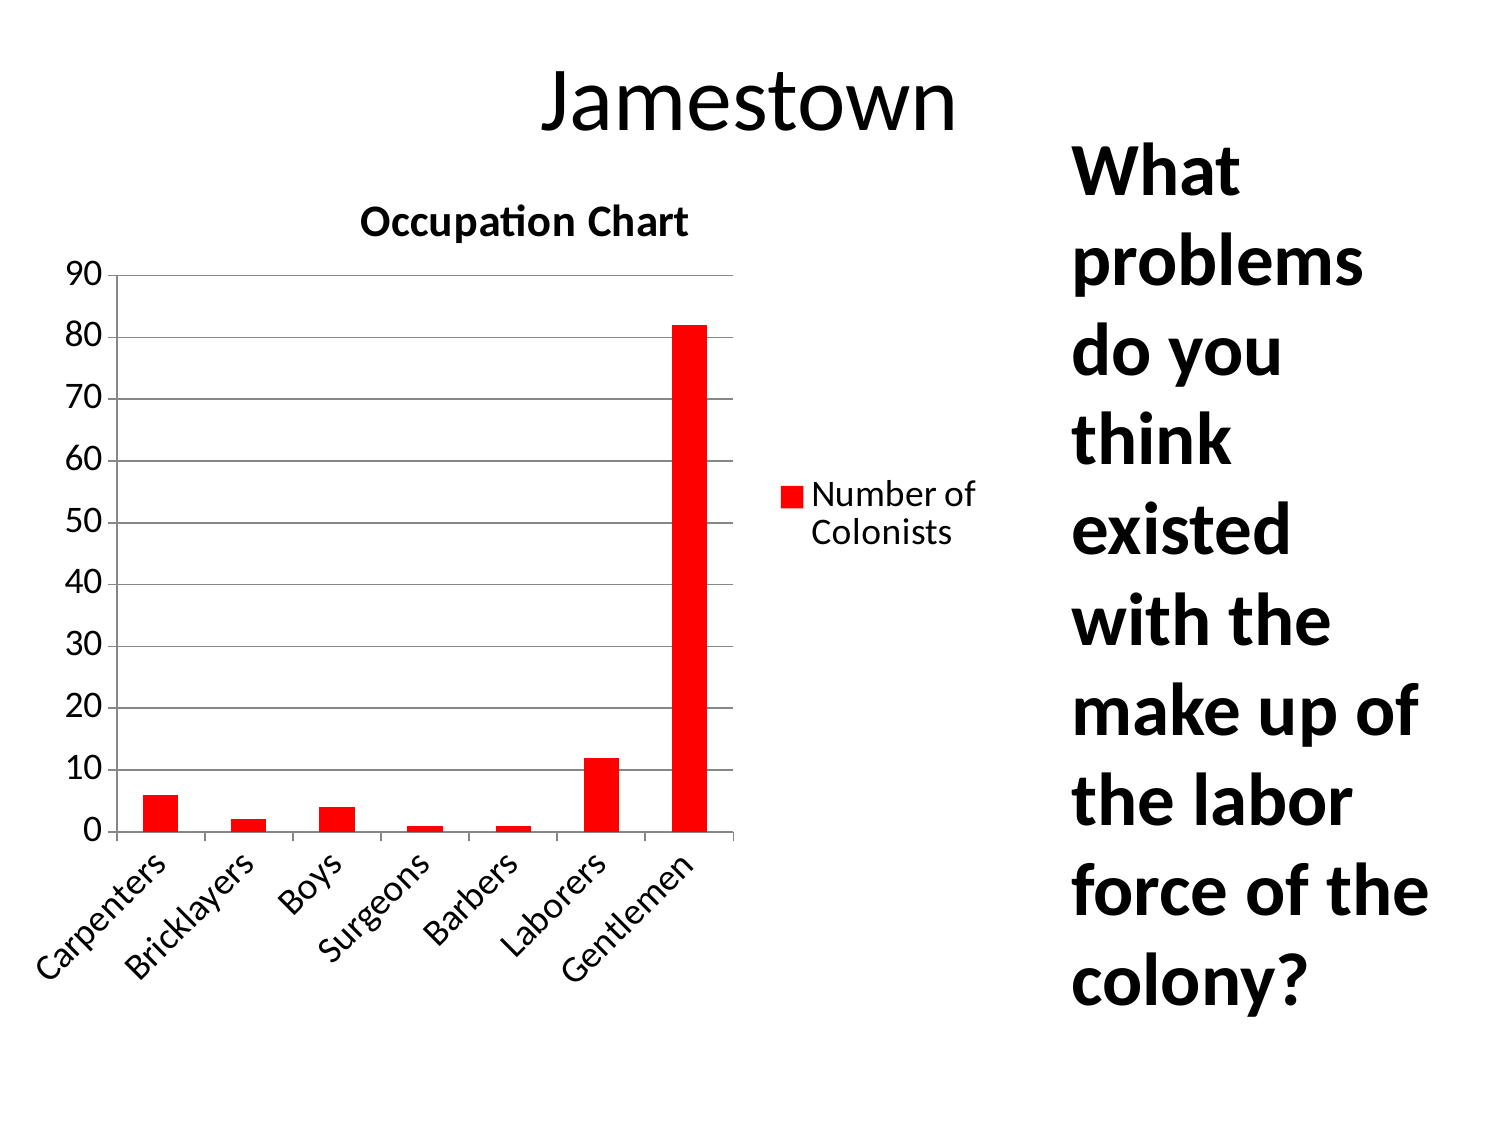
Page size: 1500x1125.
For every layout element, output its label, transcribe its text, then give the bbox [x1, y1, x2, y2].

chart [24, 162, 1026, 1076]
title Jamestown [75, 0, 1425, 160]
list What problems do you think existed with the make up of the labor force of the colony? [999, 112, 1463, 988]
